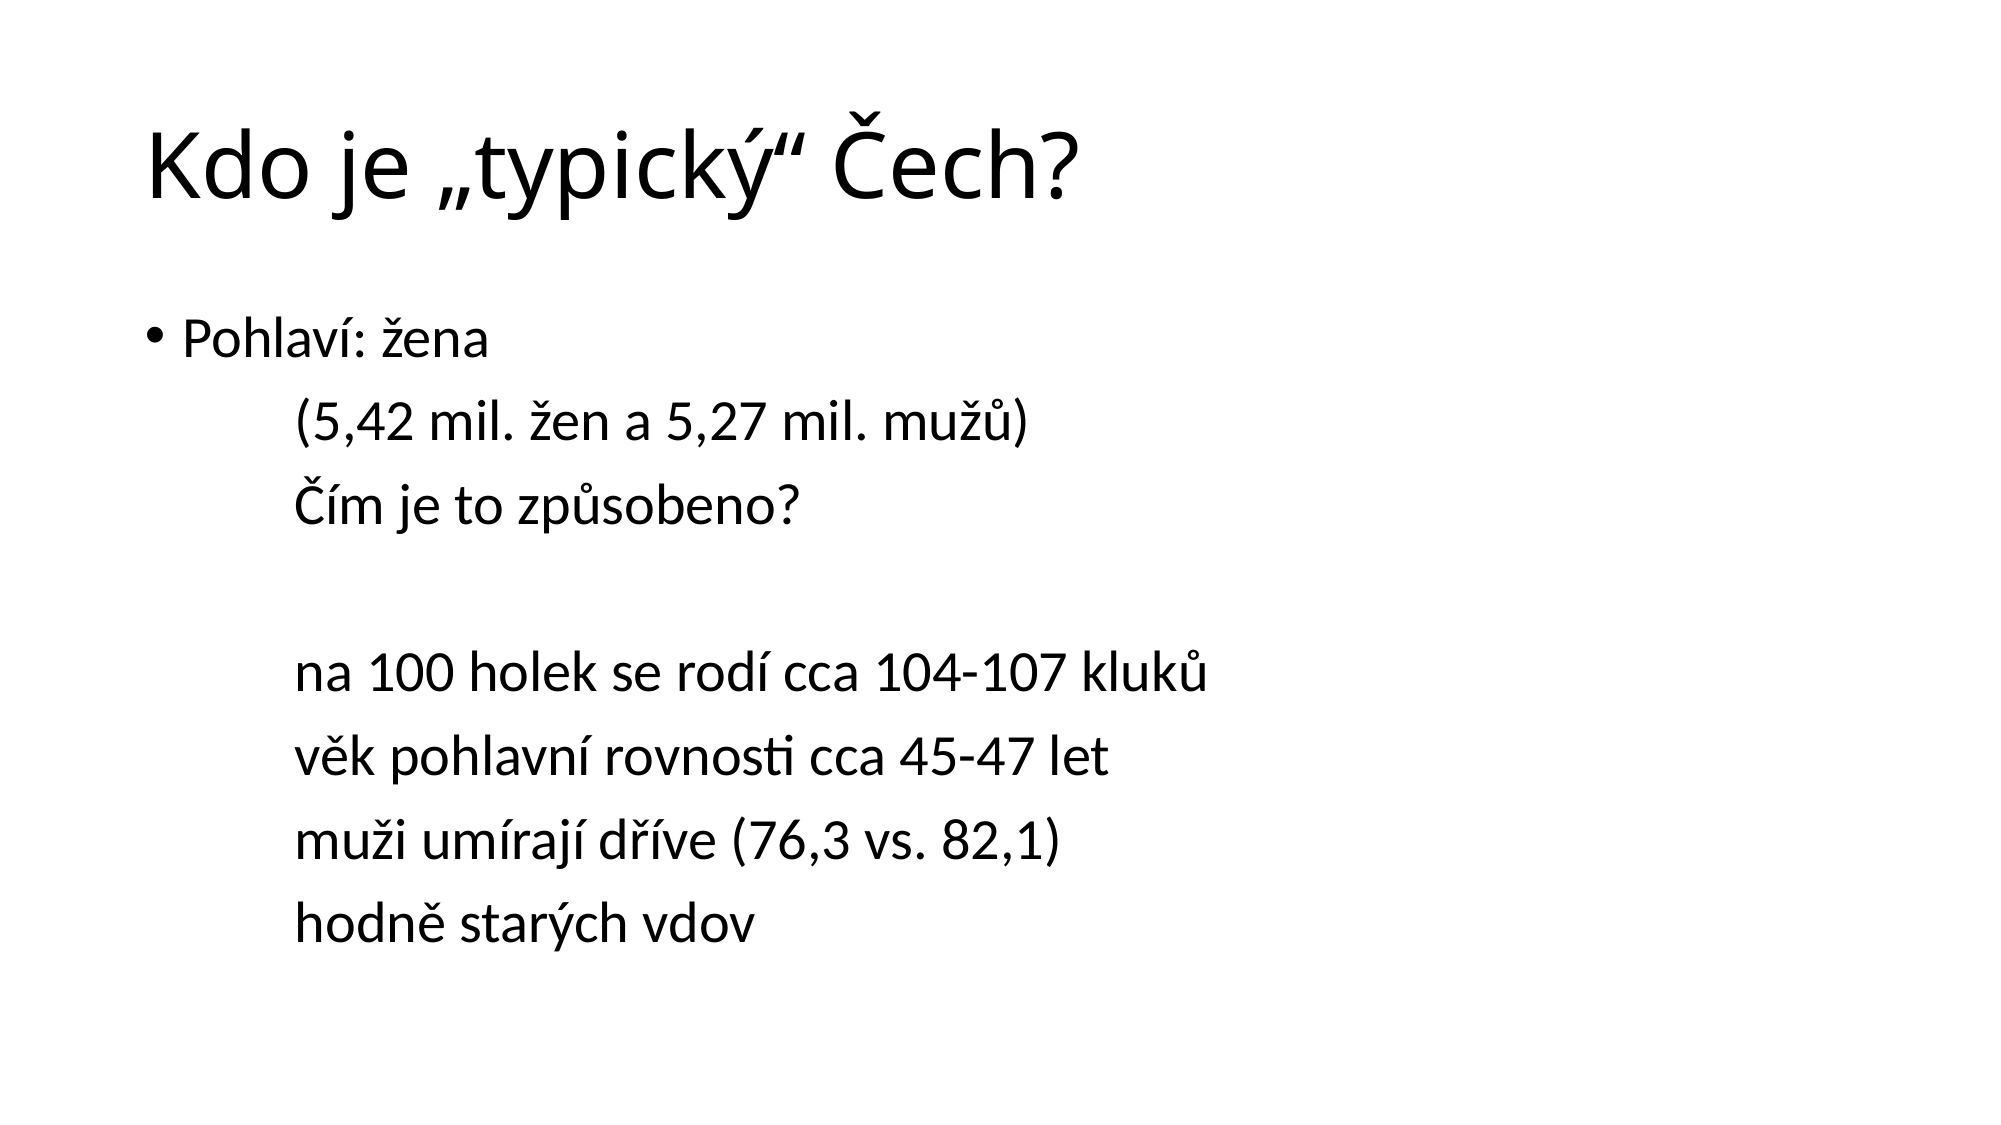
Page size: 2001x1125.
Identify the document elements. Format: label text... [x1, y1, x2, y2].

list Pohlaví: žena (5,42 mil. žen a 5,27 mil. mužů) Čím je to způsobeno? na 100 holek se rodí cca 104-107 kluků věk pohlavní rovnosti cca 45-47 let muži umírají dříve (76,3 vs. 82,1) hodně starých vdov [129, 299, 1863, 1014]
title Kdo je „typický“ Čech? [129, 59, 1863, 278]
